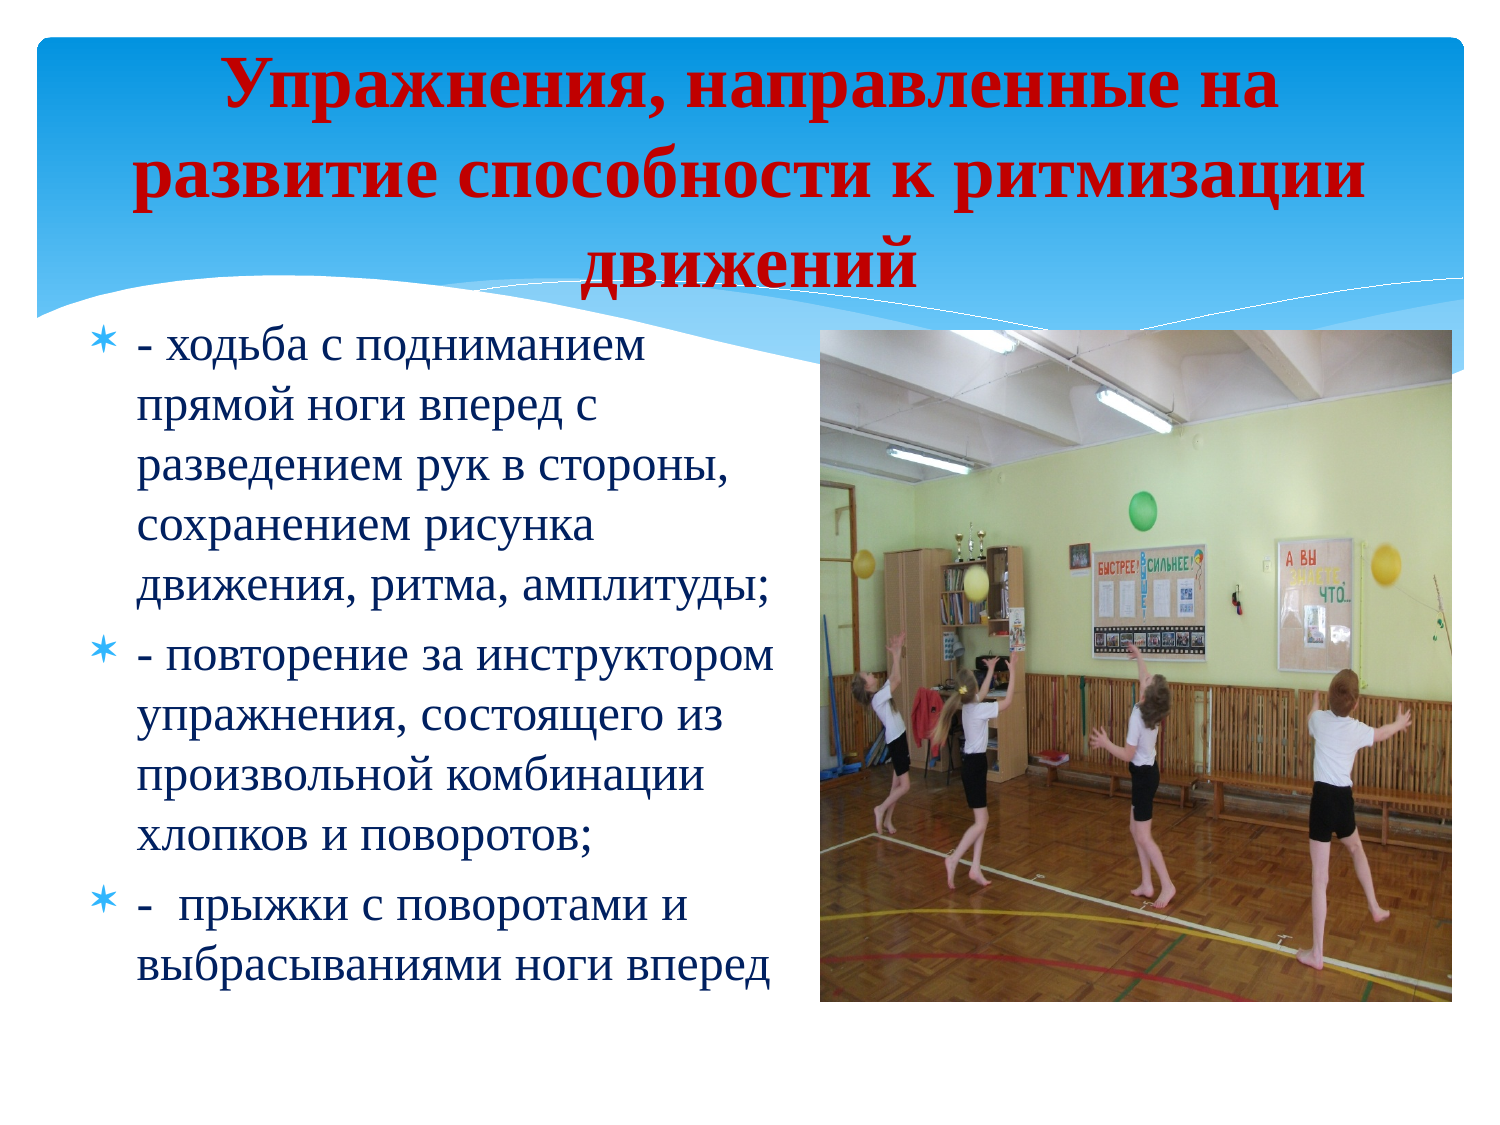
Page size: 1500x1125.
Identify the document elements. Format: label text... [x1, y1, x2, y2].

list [820, 330, 1452, 1003]
list - ходьба с подниманием прямой ноги вперед с разведением рук в стороны, сохранением рисунка движения, ритма, амплитуды; - повторение за инструктором упражнения, состоящего из произвольной комбинации хлопков и поворотов; - прыжки с поворотами и выбрасываниями ноги вперед [76, 302, 809, 1071]
title Упражнения, направленные на развитие способности к ритмизации движений [75, 55, 1425, 279]
